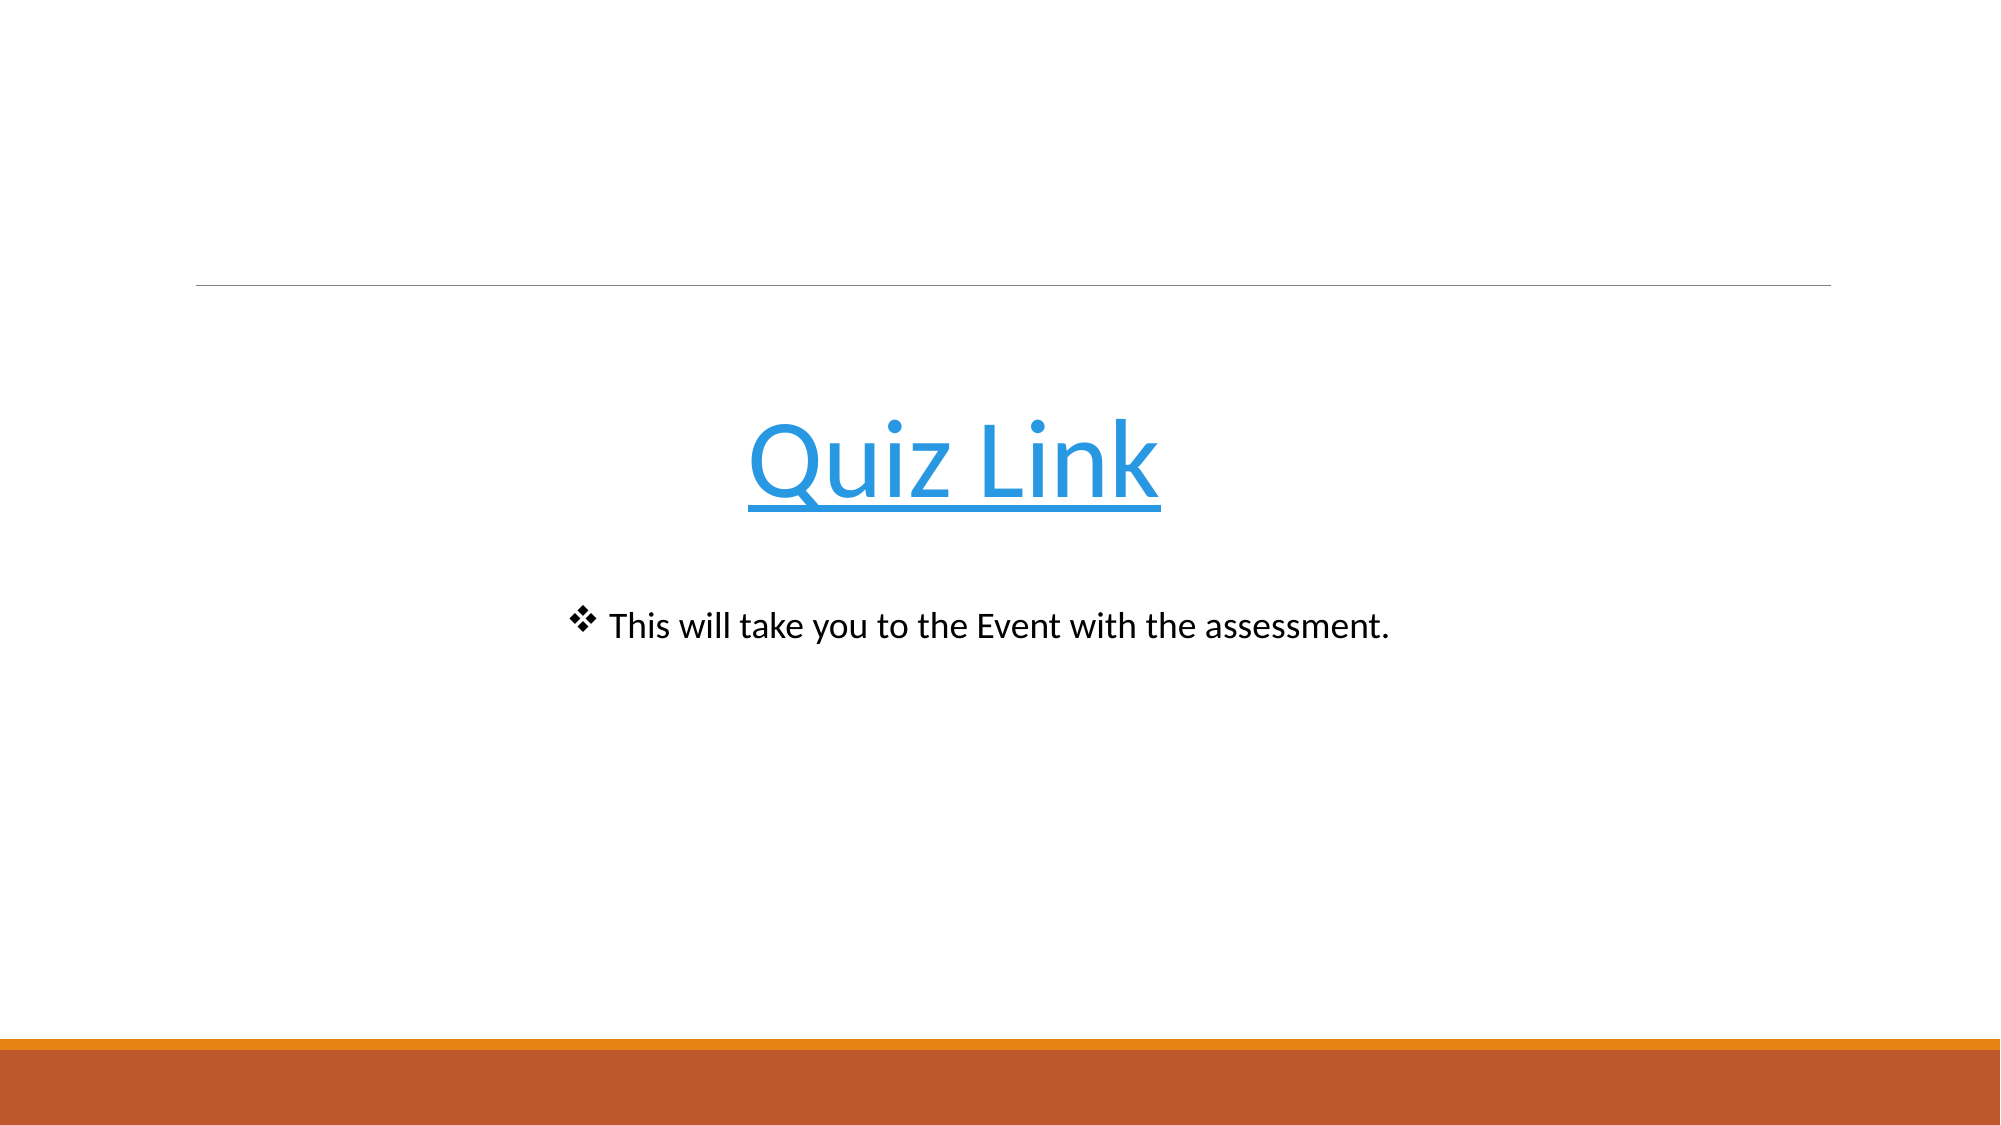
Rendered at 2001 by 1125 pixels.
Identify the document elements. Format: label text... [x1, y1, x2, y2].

text_box This will take you to the Event with the assessment. [551, 593, 1407, 654]
text_box Quiz Link [717, 378, 1192, 528]
